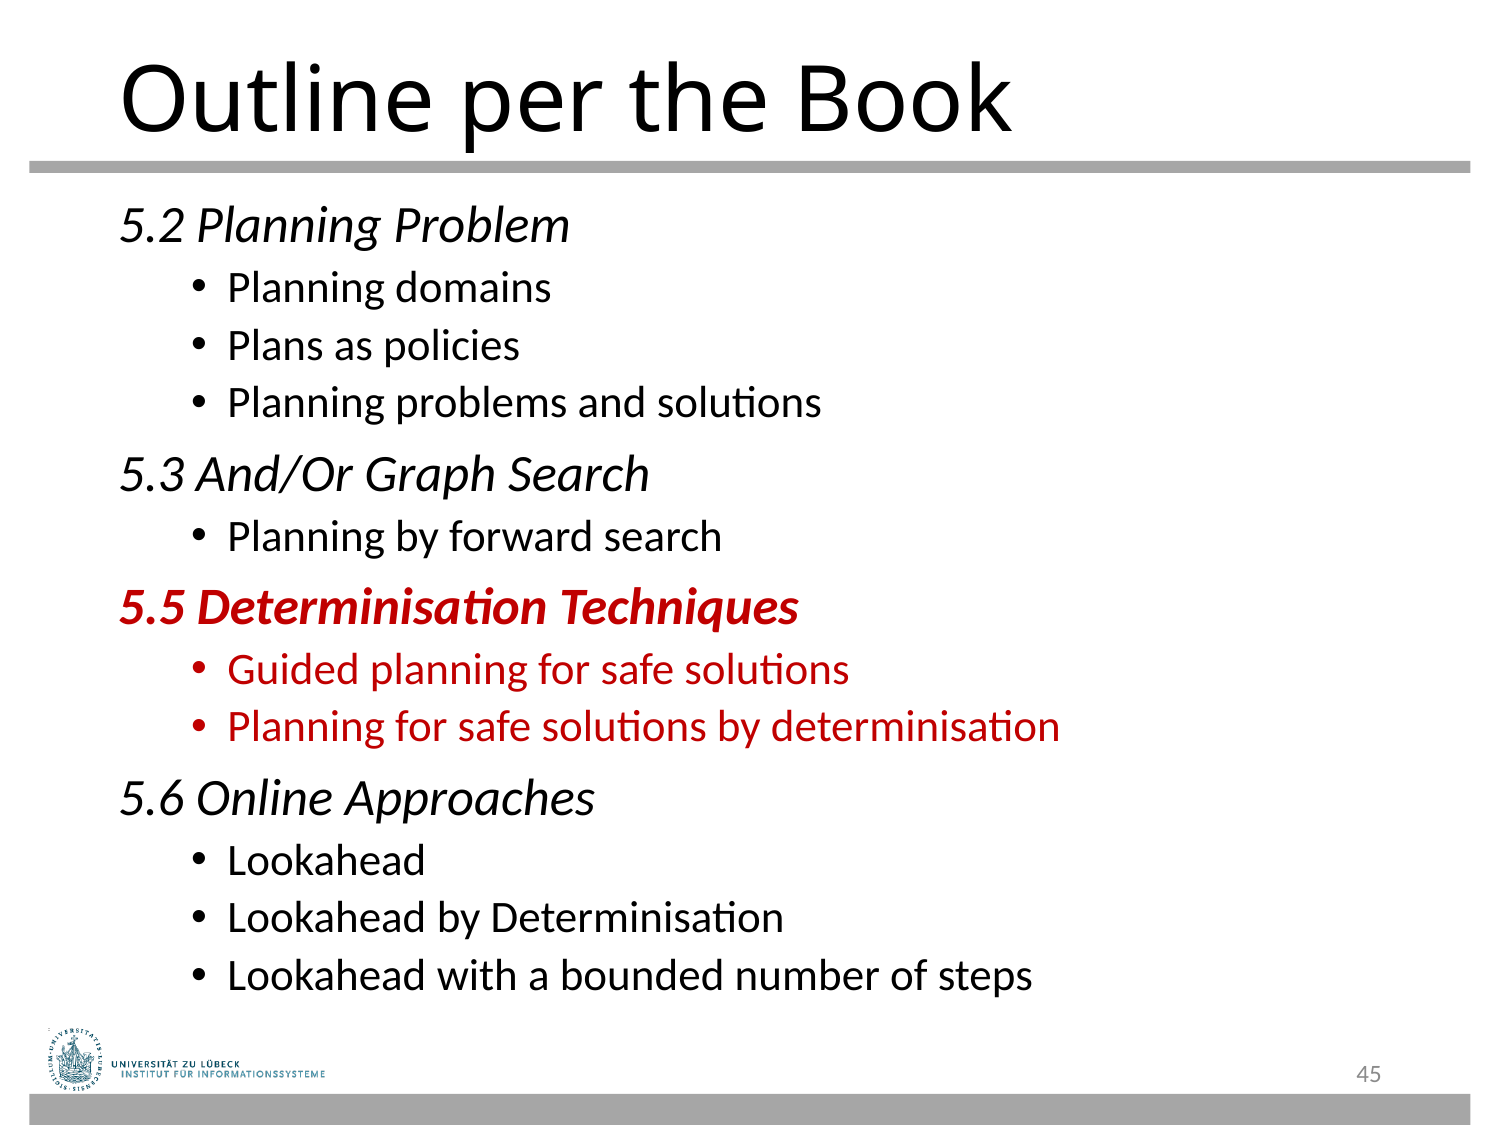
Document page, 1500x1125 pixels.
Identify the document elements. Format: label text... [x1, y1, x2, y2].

list 5.2 Planning Problem Planning domains Plans as policies Planning problems and solutions 5.3 And/Or Graph Search Planning by forward search 5.5 Determinisation Techniques Guided planning for safe solutions Planning for safe solutions by determinisation 5.6 Online Approaches Lookahead Lookahead by Determinisation Lookahead with a bounded number of steps [103, 189, 1397, 1014]
title Outline per the Book [103, 42, 1397, 161]
slide_number 45 [1059, 1042, 1397, 1103]
